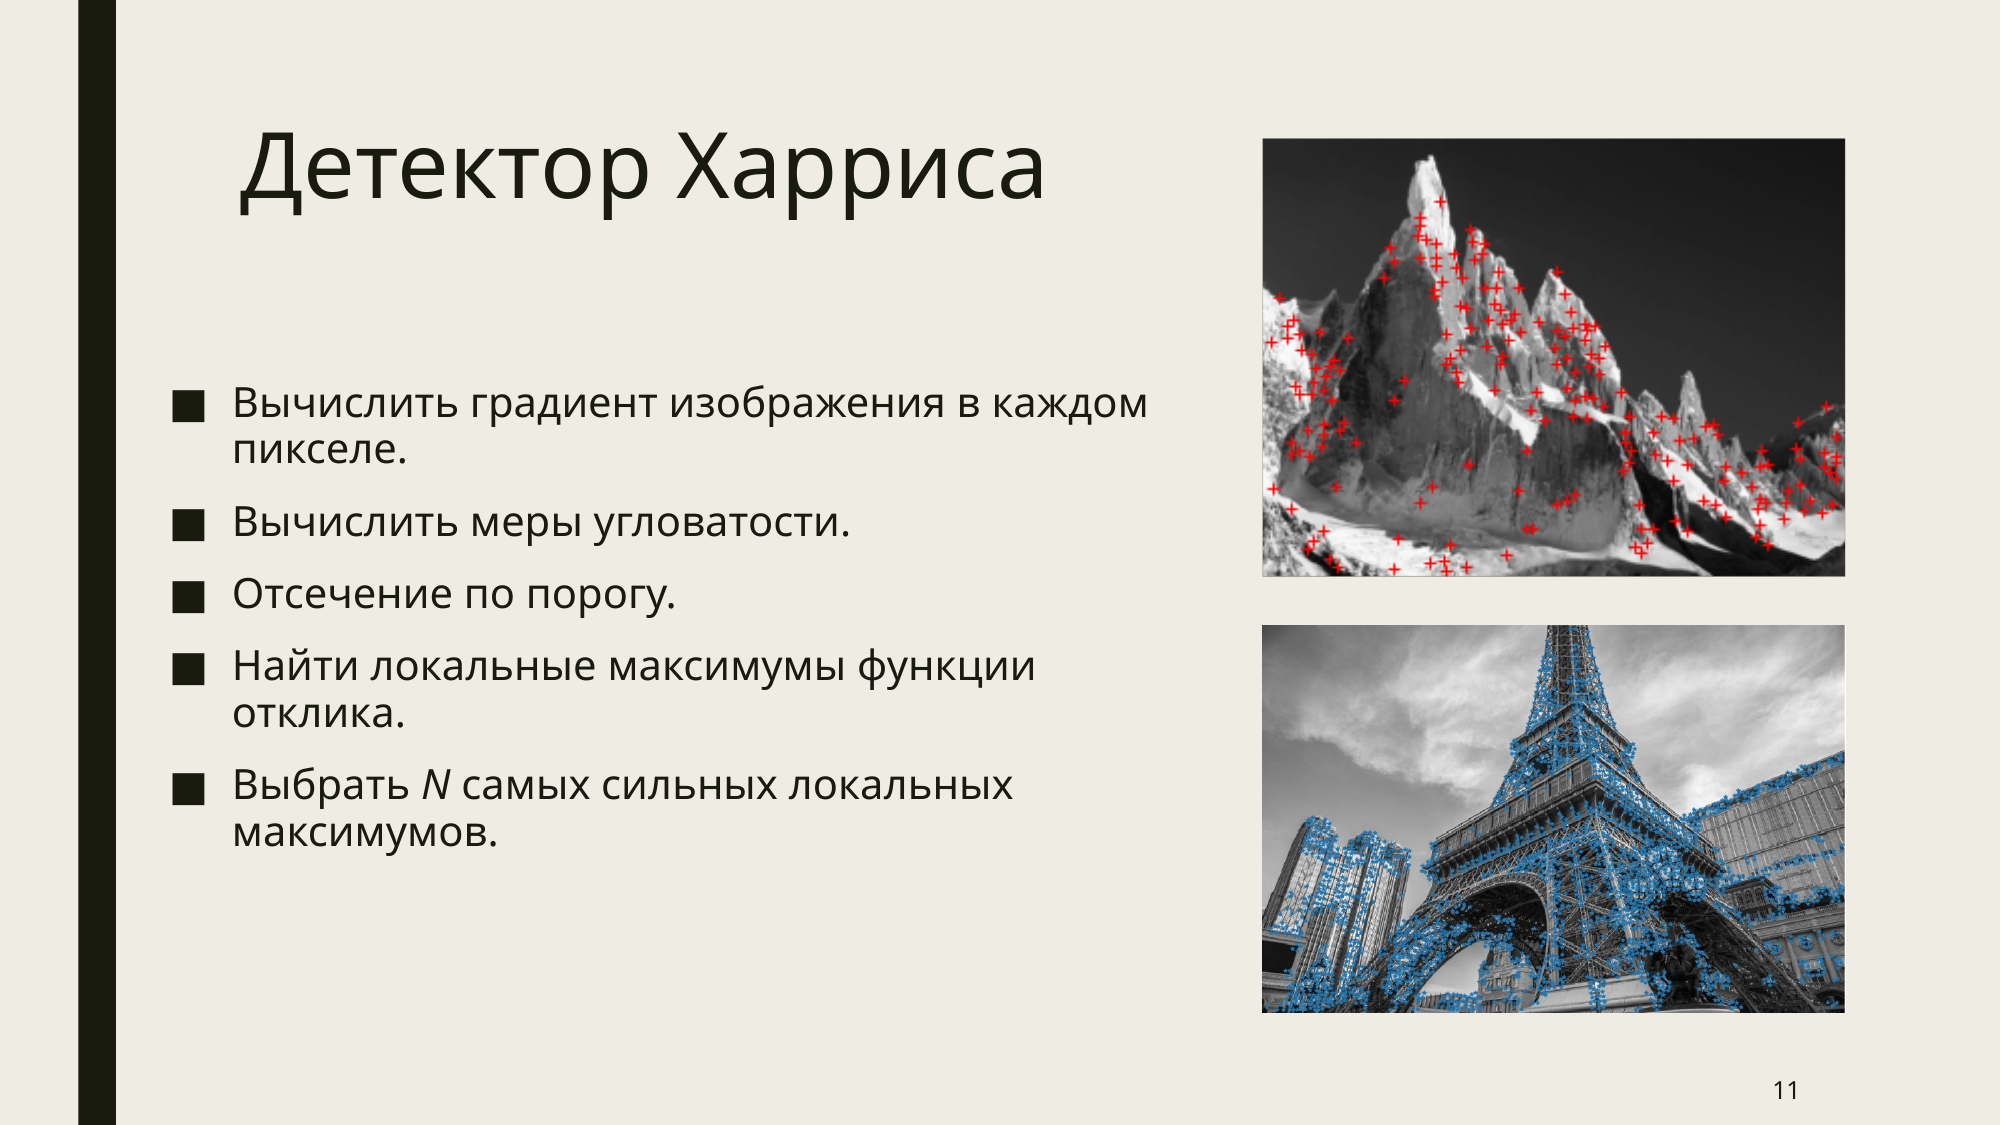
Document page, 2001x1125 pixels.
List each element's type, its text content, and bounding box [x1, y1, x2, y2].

picture [1262, 135, 1846, 577]
picture [1262, 625, 1846, 1013]
slide_number 11 [1553, 1058, 1816, 1125]
title Детектор Харриса [225, 112, 1800, 357]
list Вычислить градиент изображения в каждом пикселе. Вычислить меры угловатости. Отсечение по порогу. Найти локальные максимумы функции отклика. Выбрать N самых сильных локальных максимумов. [153, 371, 1216, 832]
